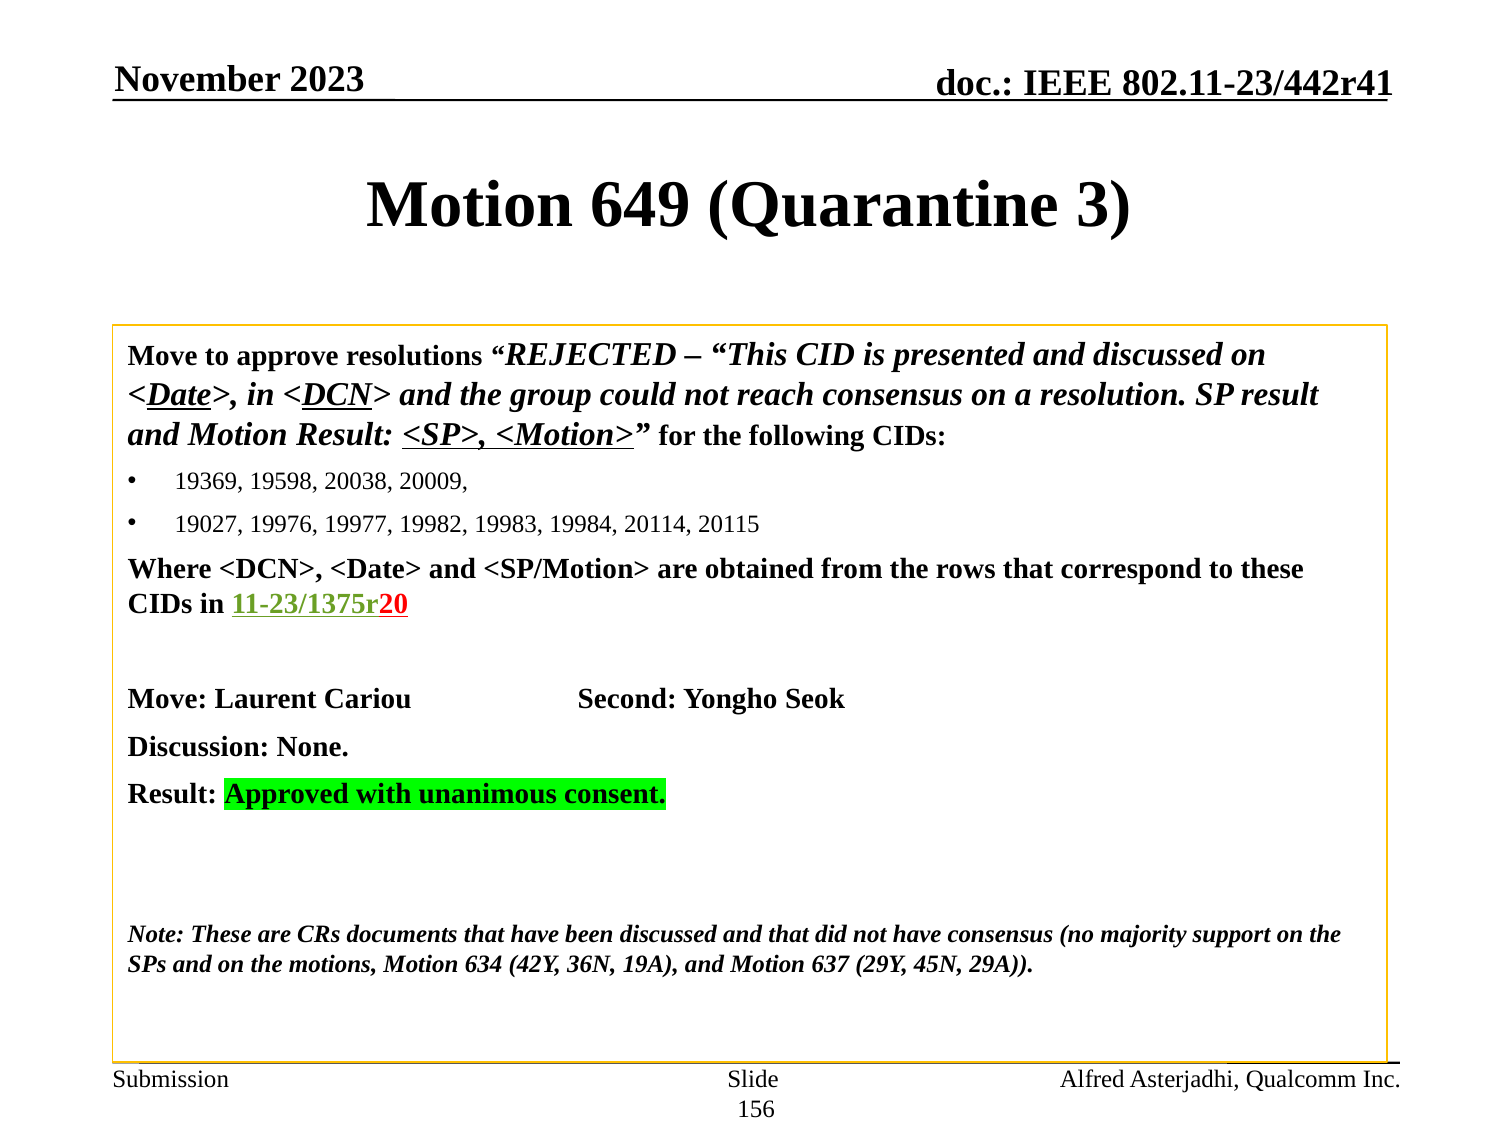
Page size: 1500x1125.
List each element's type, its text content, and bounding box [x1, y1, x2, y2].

title Motion 649 (Quarantine 3) [112, 112, 1388, 288]
footer Alfred Asterjadhi, Qualcomm Inc. [878, 1061, 1402, 1093]
slide_number Slide 156 [712, 1061, 800, 1123]
list Move to approve resolutions “REJECTED – “This CID is presented and discussed on <Date>, in <DCN> and the group could not reach consensus on a resolution. SP result and Motion Result: <SP>, <Motion>” for the following CIDs: 19369, 19598, 20038, 20009, 19027, 19976, 19977, 19982, 19983, 19984, 20114, 20115 Where <DCN>, <Date> and <SP/Motion> are obtained from the rows that correspond to these CIDs in 11-23/1375r20 Move: Laurent Cariou Second: Yongho Seok Discussion: None. Result: Approved with unanimous consent. Note: These are CRs documents that have been discussed and that did not have consensus (no majority support on the SPs and on the motions, Motion 634 (42Y, 36N, 19A), and Motion 637 (29Y, 45N, 29A)). [112, 324, 1388, 1063]
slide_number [114, 62, 423, 100]
